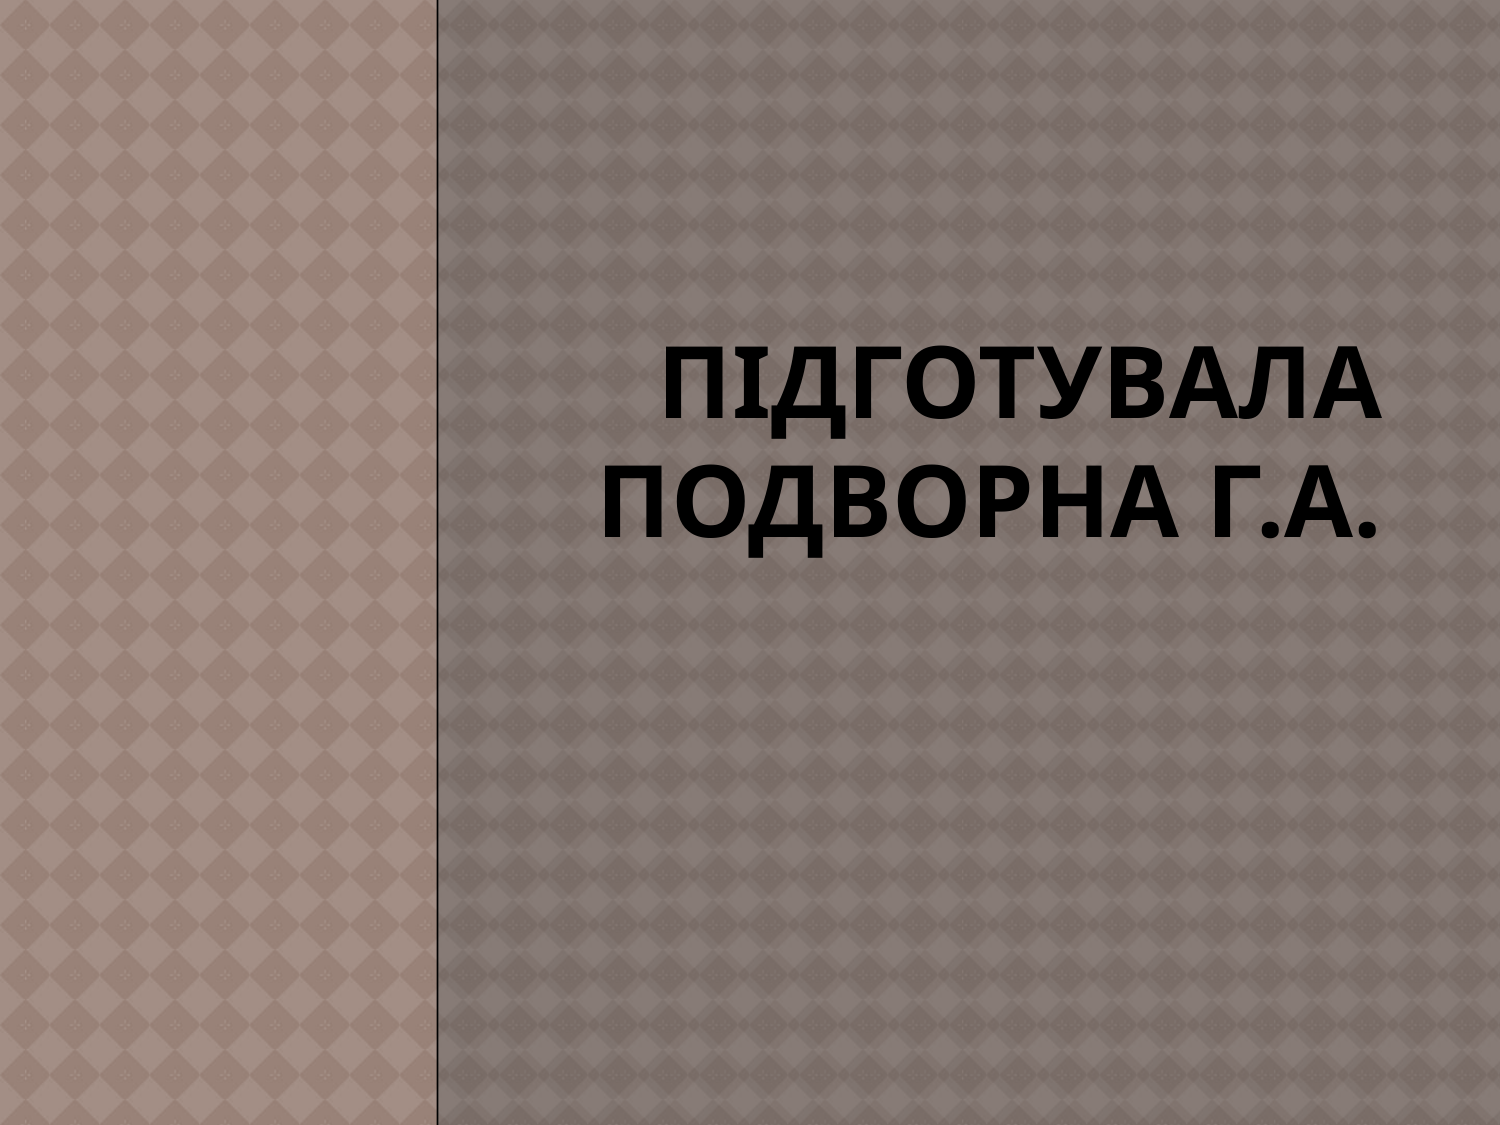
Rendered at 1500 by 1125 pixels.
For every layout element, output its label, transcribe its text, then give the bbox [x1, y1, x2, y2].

title Підготувала подворна Г.А. [552, 87, 1390, 558]
